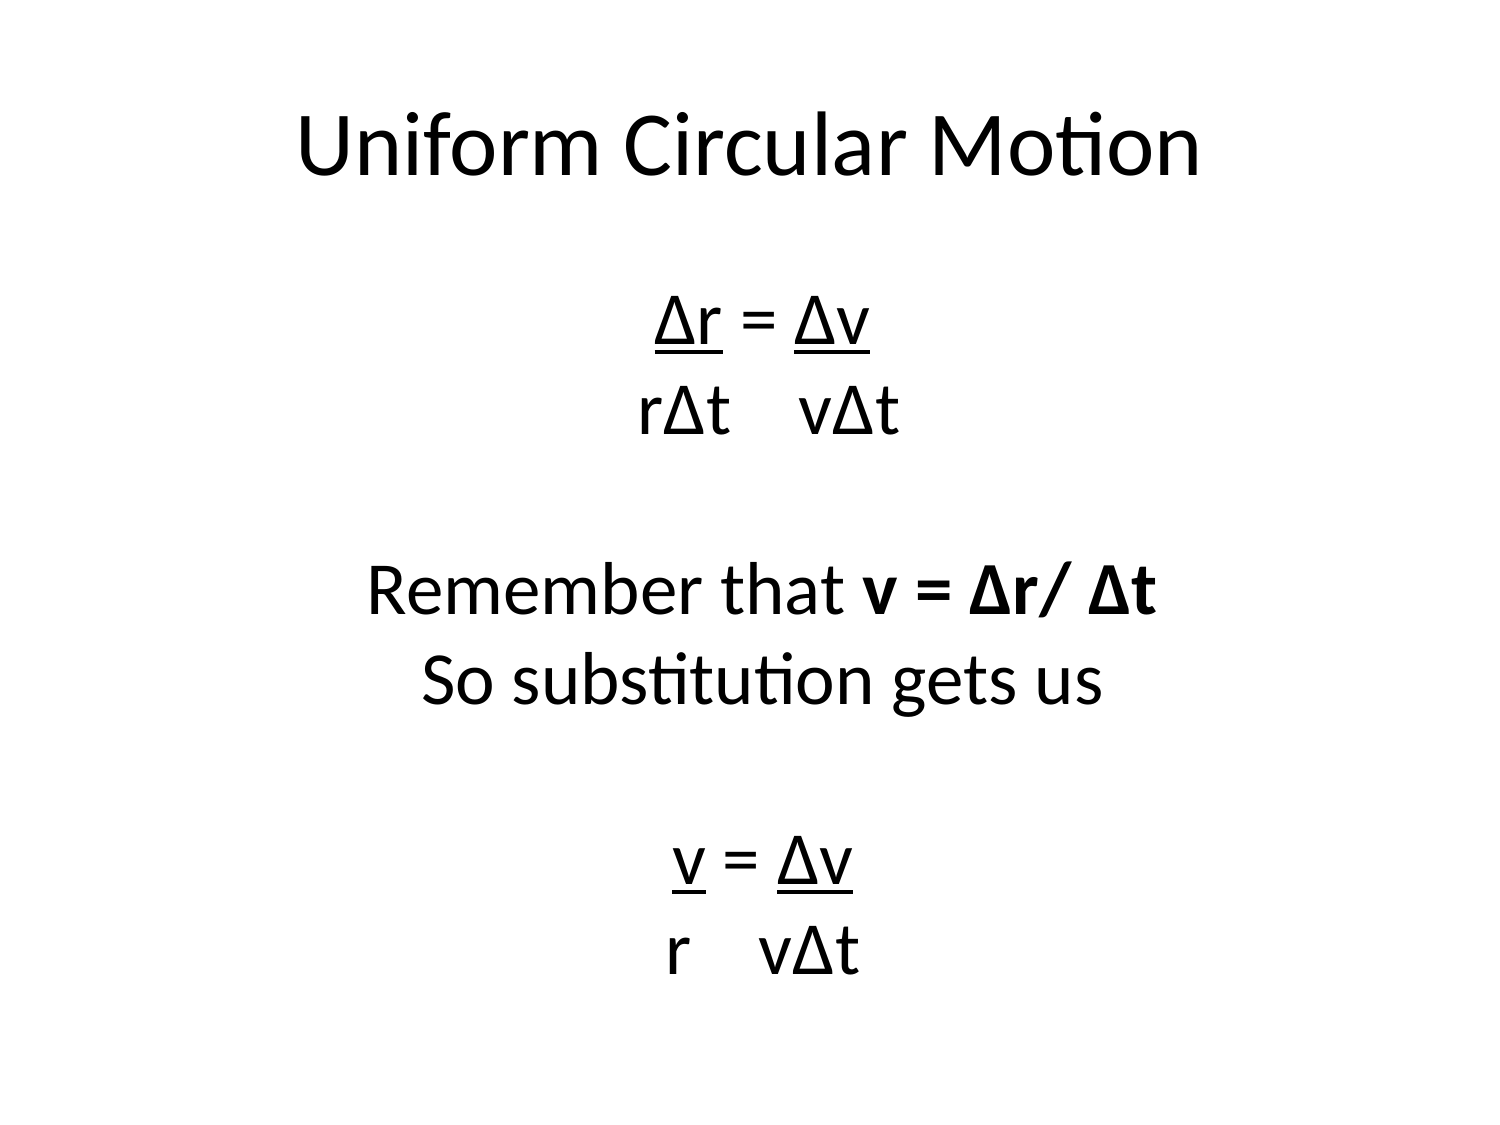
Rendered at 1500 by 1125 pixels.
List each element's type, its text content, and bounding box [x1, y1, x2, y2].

text_box ∆r = ∆v r∆t v∆t Remember that v = ∆r/ ∆t So substitution gets us v = ∆v r v∆t [150, 262, 1375, 1125]
title Uniform Circular Motion [75, 45, 1425, 233]
